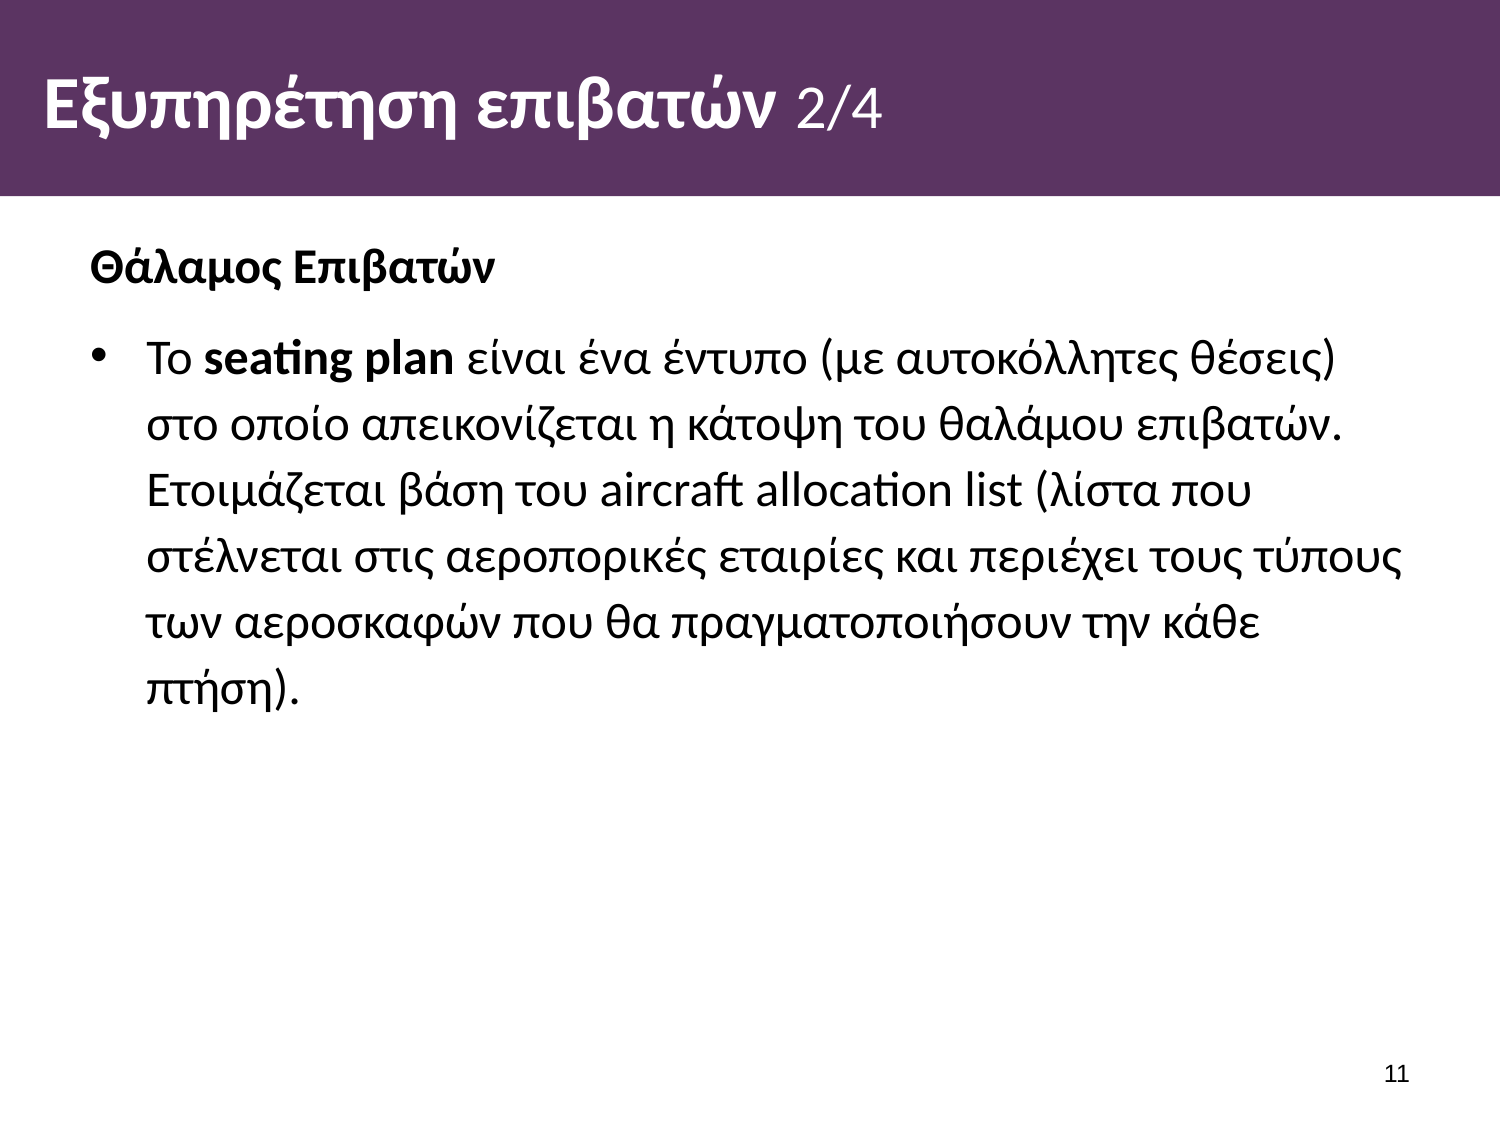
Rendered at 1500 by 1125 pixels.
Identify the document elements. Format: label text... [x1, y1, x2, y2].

slide_number 10 [1074, 1042, 1425, 1103]
list Θάλαμος Επιβατών Το seating plan είναι ένα έντυπο (με αυτοκόλλητες θέσεις) στο οποίο απεικονίζεται η κάτοψη του θαλάμου επιβατών. Ετοιμάζεται βάση του aircraft allocation list (λίστα που στέλνεται στις αεροπορικές εταιρίες και περιέχει τους τύπους των αεροσκαφών που θα πραγματοποιήσουν την κάθε πτήση). [75, 219, 1425, 1024]
title Εξυπηρέτηση επιβατών 2/4 [0, 0, 1500, 197]
